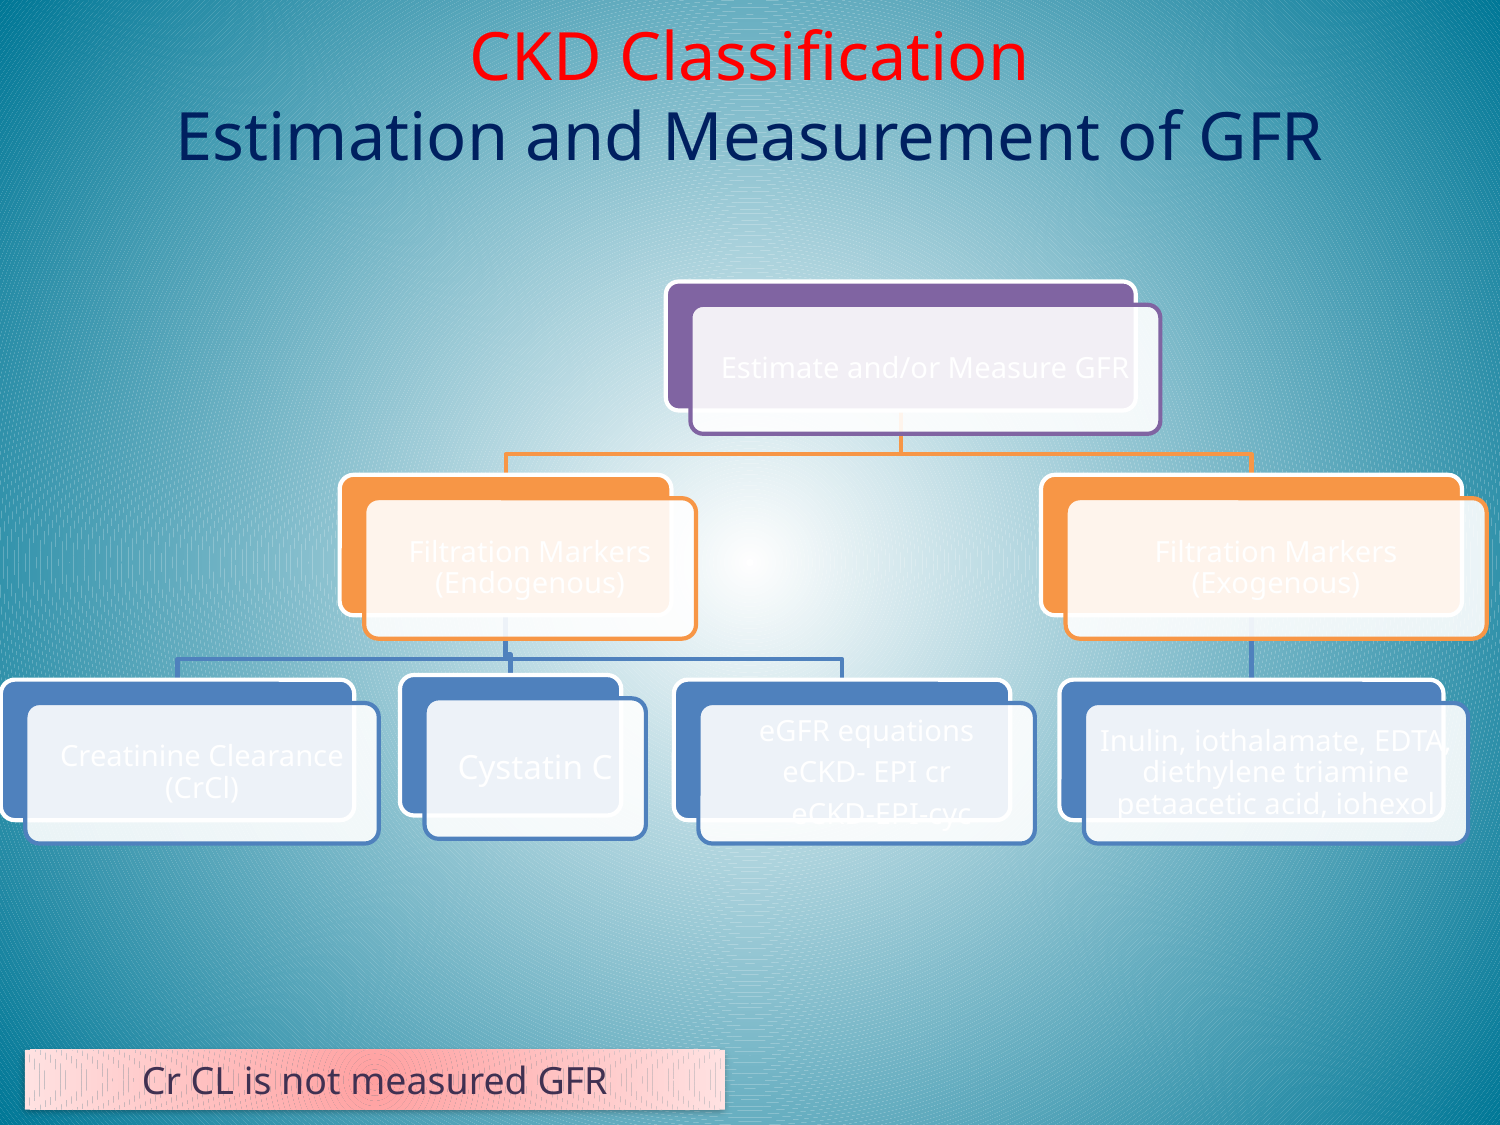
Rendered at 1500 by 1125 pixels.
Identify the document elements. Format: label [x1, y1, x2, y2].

text_box [0, 0, 1488, 1125]
